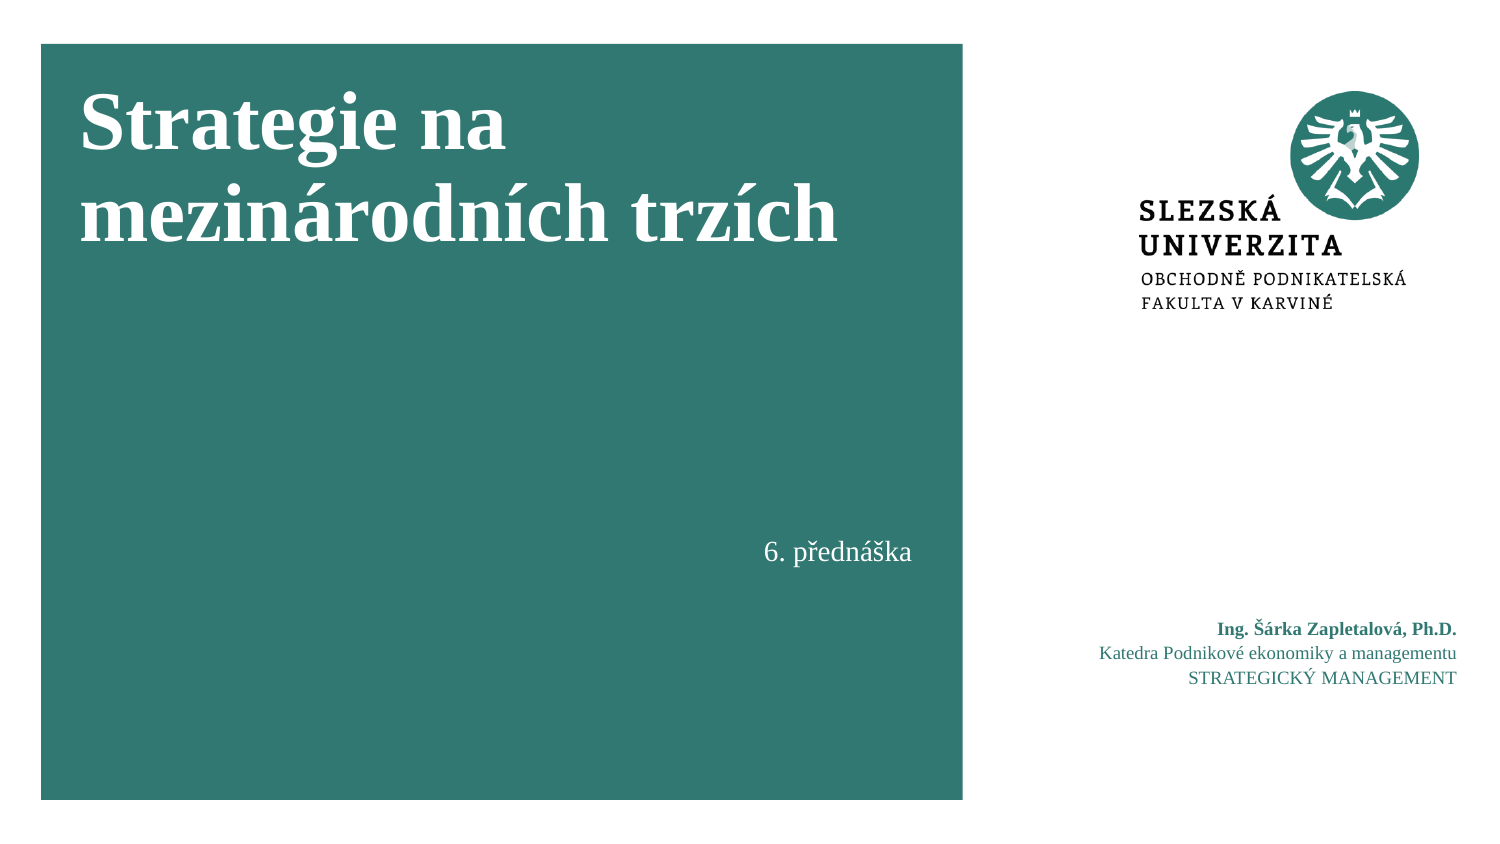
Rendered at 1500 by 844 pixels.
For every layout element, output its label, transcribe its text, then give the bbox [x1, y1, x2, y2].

text_box [39, 42, 965, 802]
picture [1139, 90, 1419, 309]
title Strategie na mezinárodních trzích [64, 67, 904, 422]
subtitle 6. přednáška [289, 528, 928, 753]
text_box Ing. Šárka Zapletalová, Ph.D. Katedra Podnikové ekonomiky a managementu STRATEGICKÝ MANAGEMENT [1080, 610, 1472, 800]
